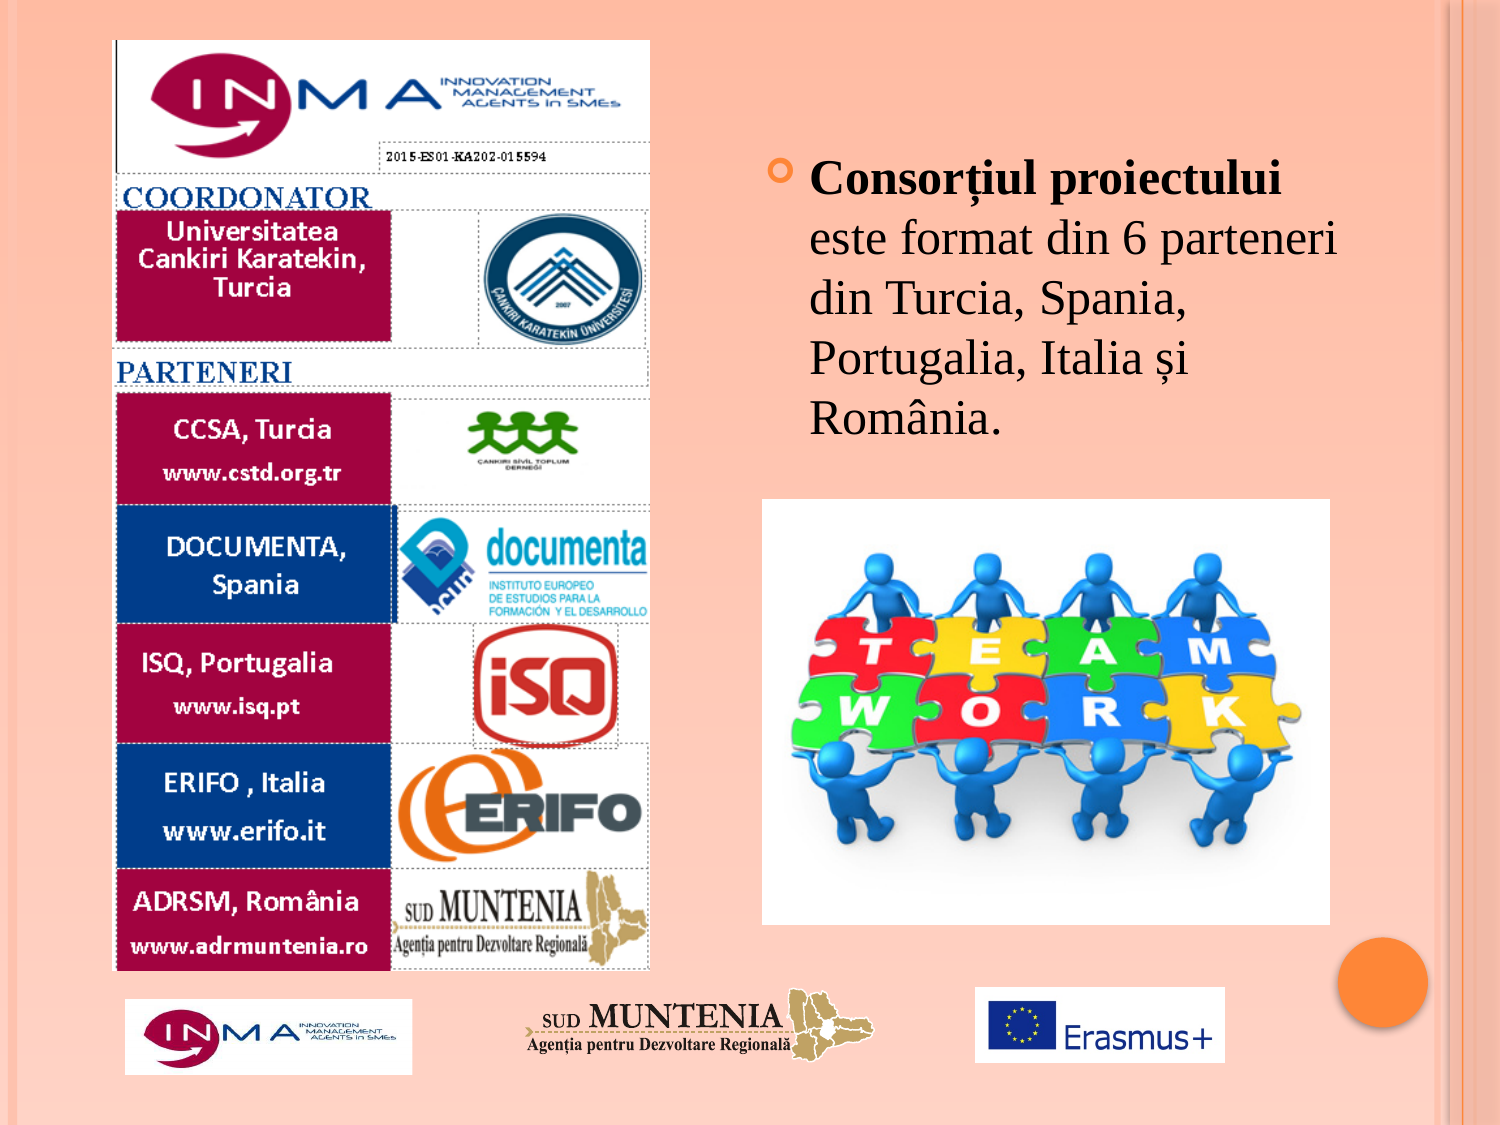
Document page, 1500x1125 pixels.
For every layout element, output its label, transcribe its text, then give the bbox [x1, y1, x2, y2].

picture [524, 986, 876, 1063]
picture [124, 999, 413, 1076]
picture [761, 499, 1330, 926]
picture [111, 40, 651, 971]
picture [974, 986, 1226, 1063]
list Consorțiul proiectului este format din 6 parteneri din Turcia, Spania, Portugalia, Italia și România. [750, 137, 1363, 550]
